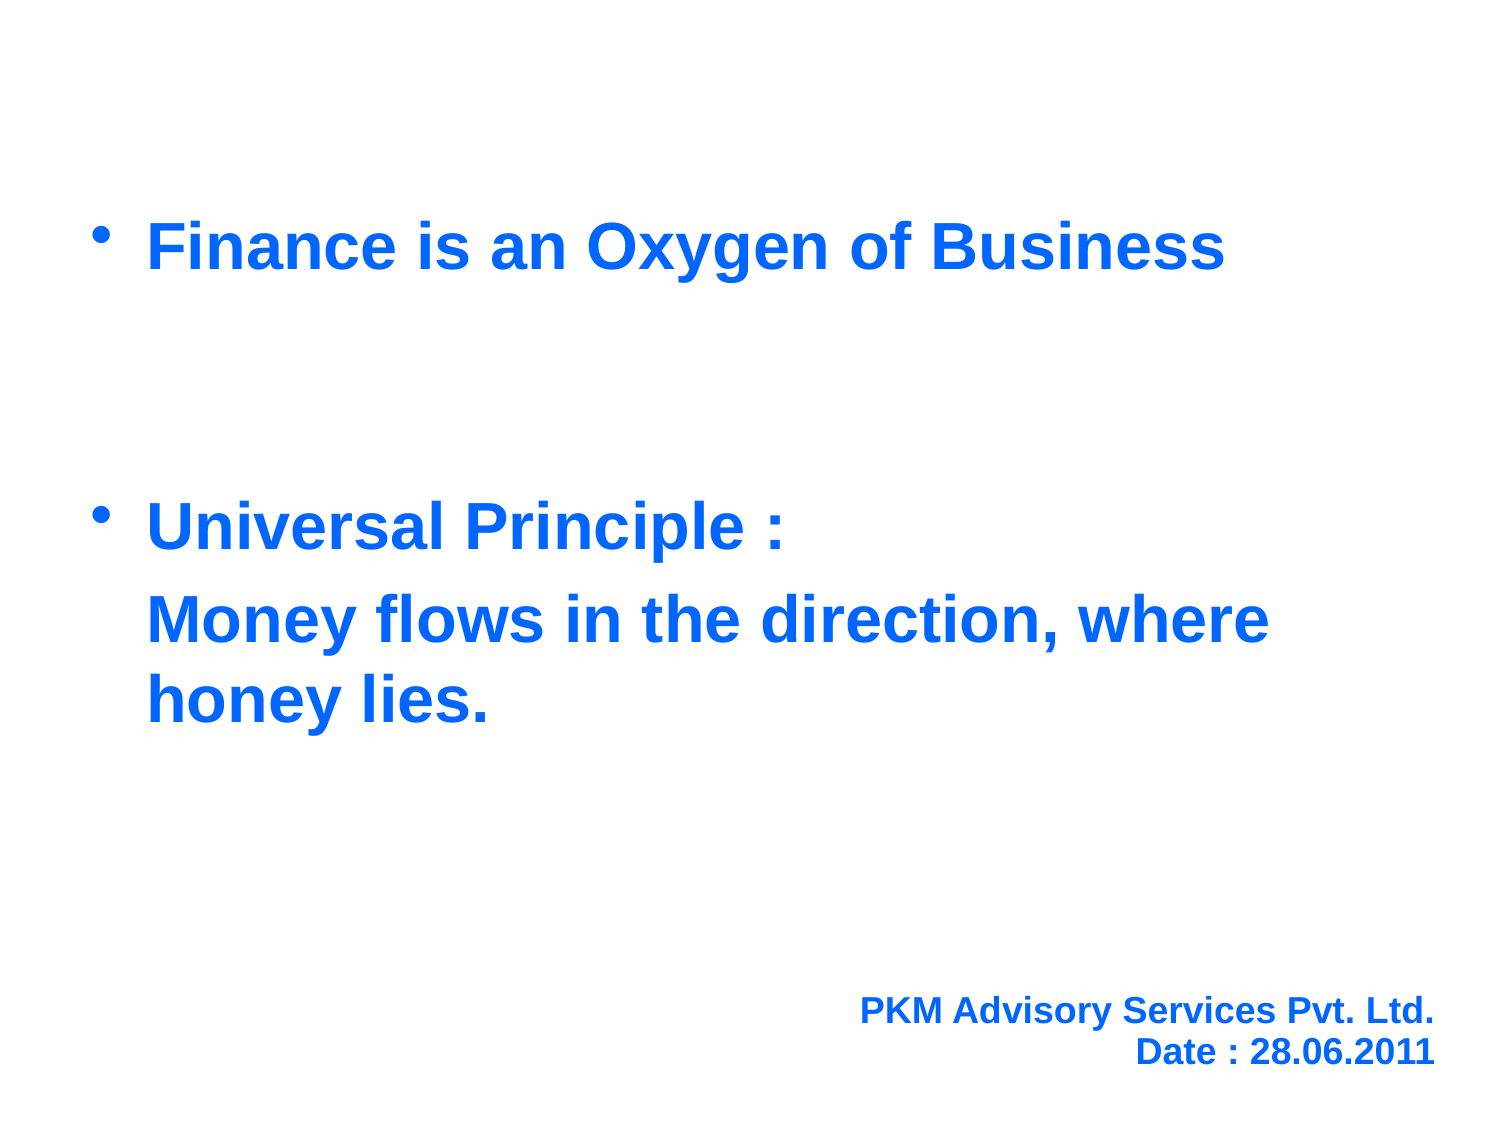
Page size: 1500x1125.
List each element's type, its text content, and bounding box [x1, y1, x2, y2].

list Finance is an Oxygen of Business Universal Principle : Money flows in the direction, where honey lies. [74, 194, 1426, 938]
text_box PKM Advisory Services Pvt. Ltd. Date : 28.06.2011 [600, 987, 1450, 1050]
